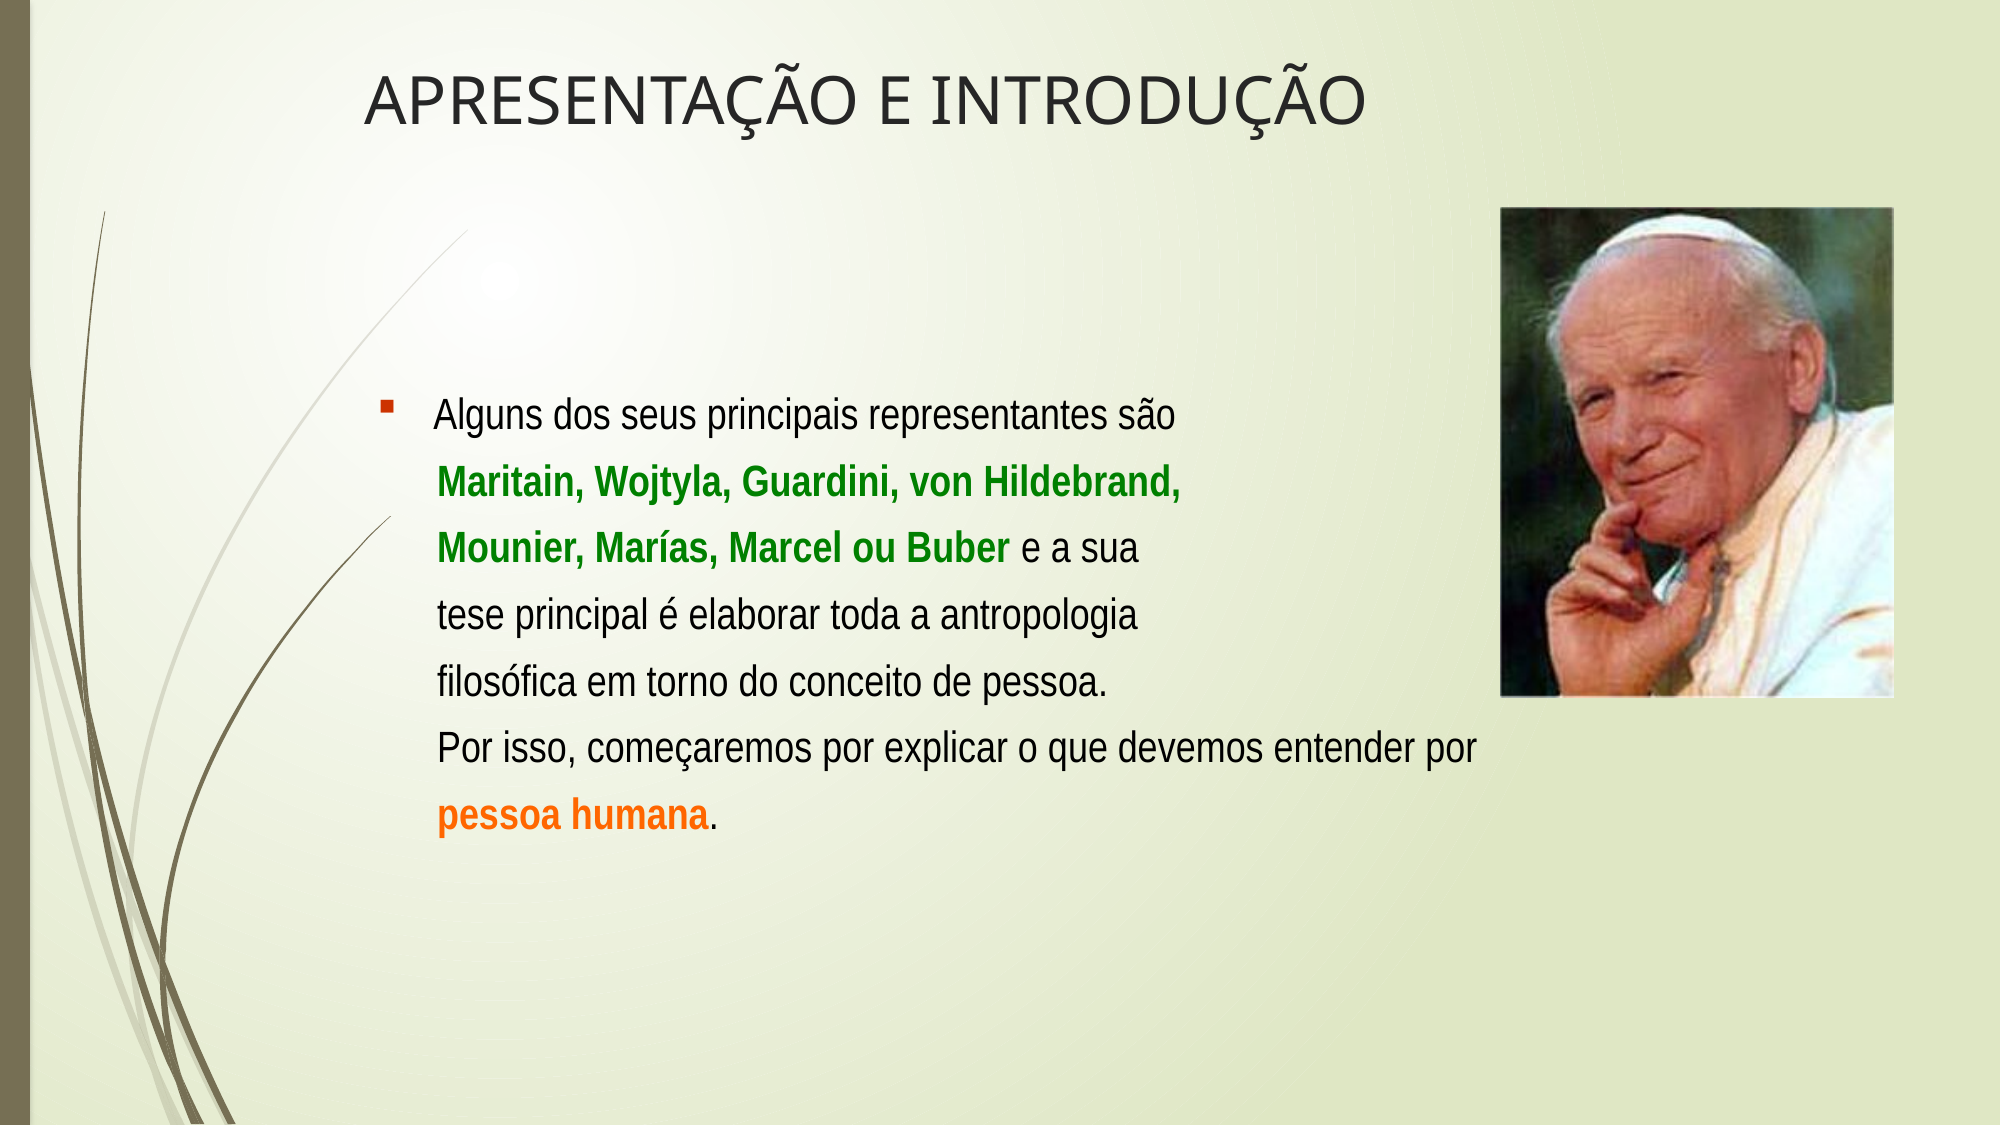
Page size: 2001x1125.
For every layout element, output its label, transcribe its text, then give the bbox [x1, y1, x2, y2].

picture [1500, 207, 1895, 698]
text_box Alguns dos seus principais representantes são Maritain, Wojtyla, Guardini, von Hildebrand, Mounier, Marías, Marcel ou Buber e a sua tese principal é elaborar toda a antropologia filosófica em torno do conceito de pessoa. Por isso, começaremos por explicar o que devemos entender por pessoa humana. [362, 364, 1495, 624]
title APRESENTAÇÃO E INTRODUÇÃO [332, 50, 1632, 181]
